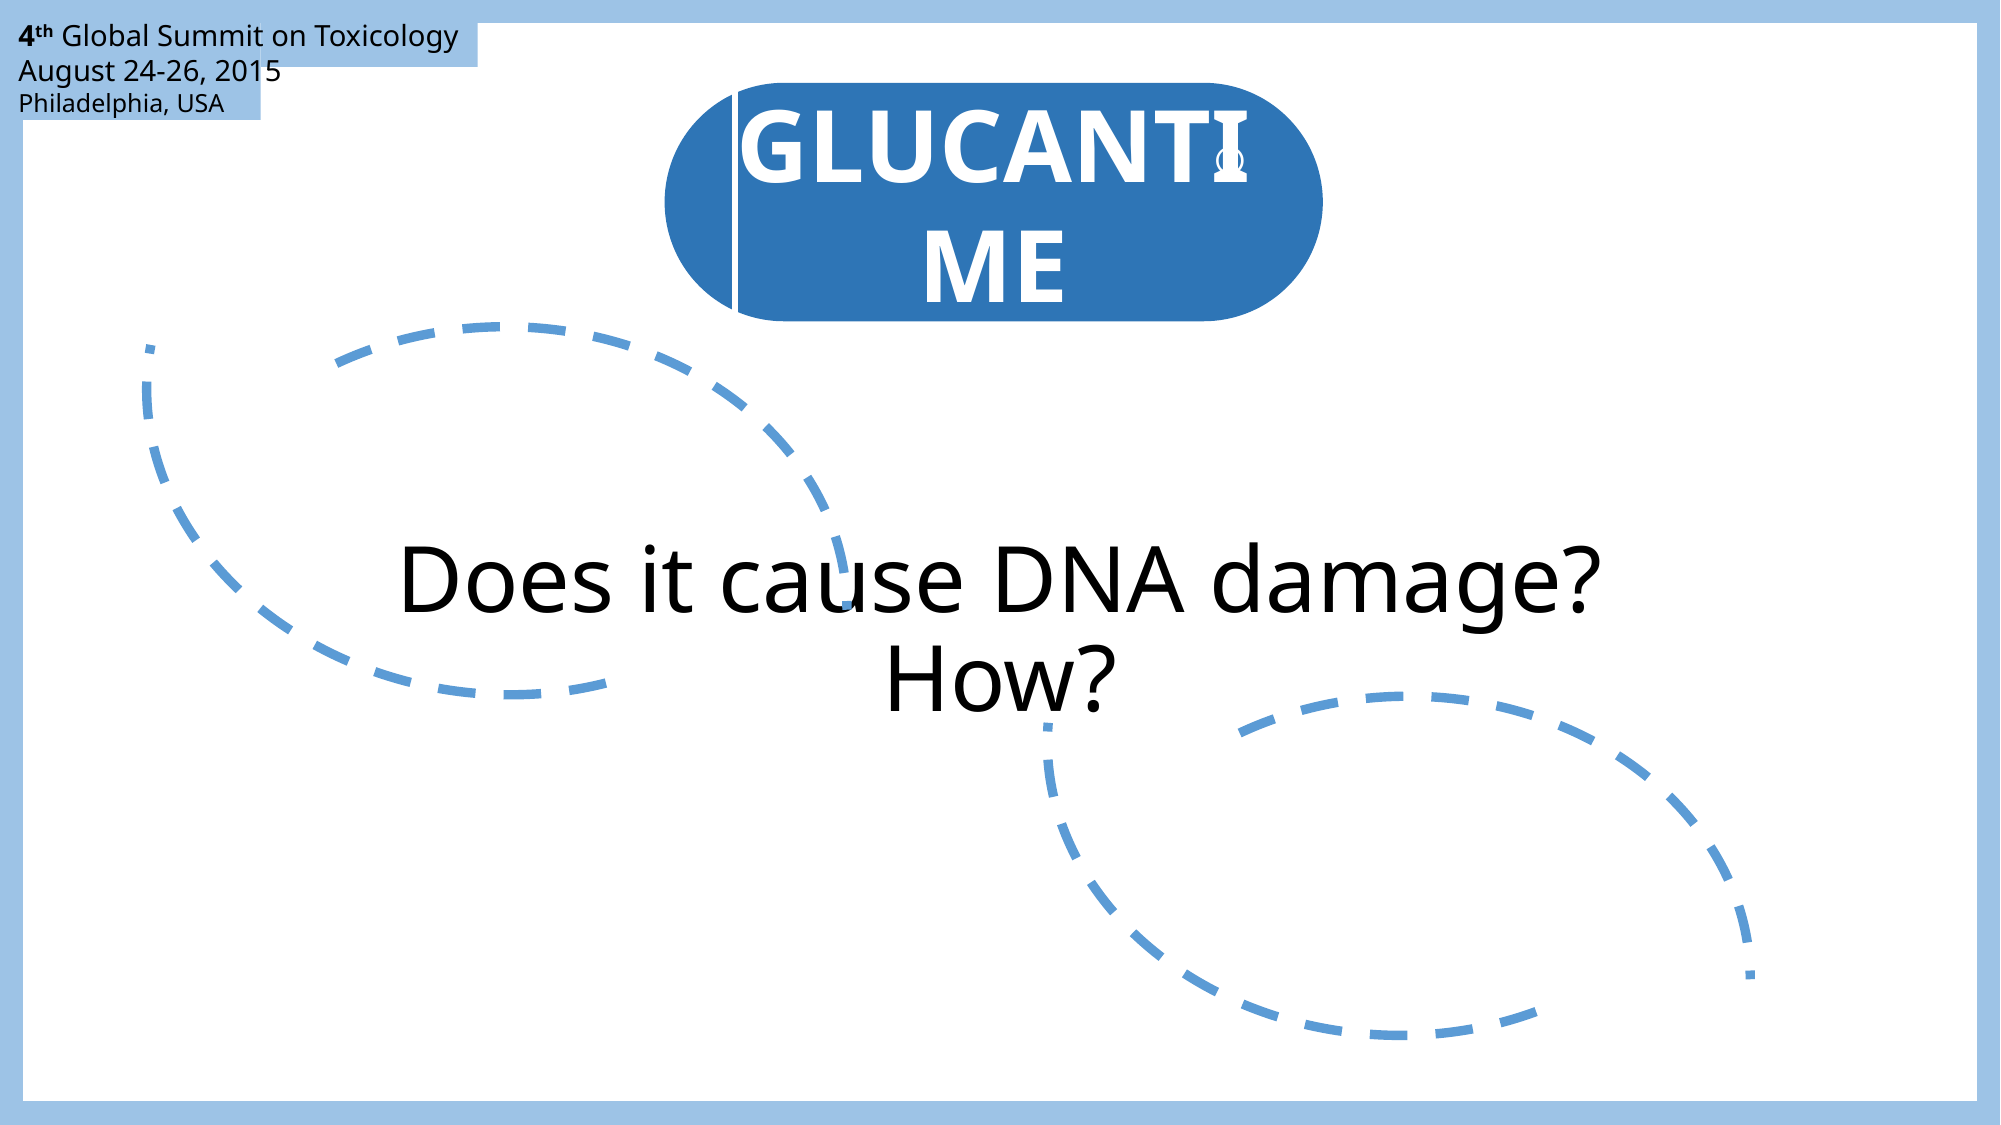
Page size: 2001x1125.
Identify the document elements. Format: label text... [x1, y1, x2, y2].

text_box Does it cause DNA damage? How? [324, 526, 1675, 633]
text_box GLUCANTIME [738, 81, 1324, 323]
text_box ® [1199, 129, 1261, 190]
text_box [1046, 722, 1537, 1036]
text_box GLUCANTIME [663, 93, 732, 311]
text_box 4th Global Summit on Toxicology August 24-26, 2015 Philadelphia, USA [3, 0, 583, 139]
text_box [336, 326, 848, 610]
text_box [10, 9, 1990, 1114]
